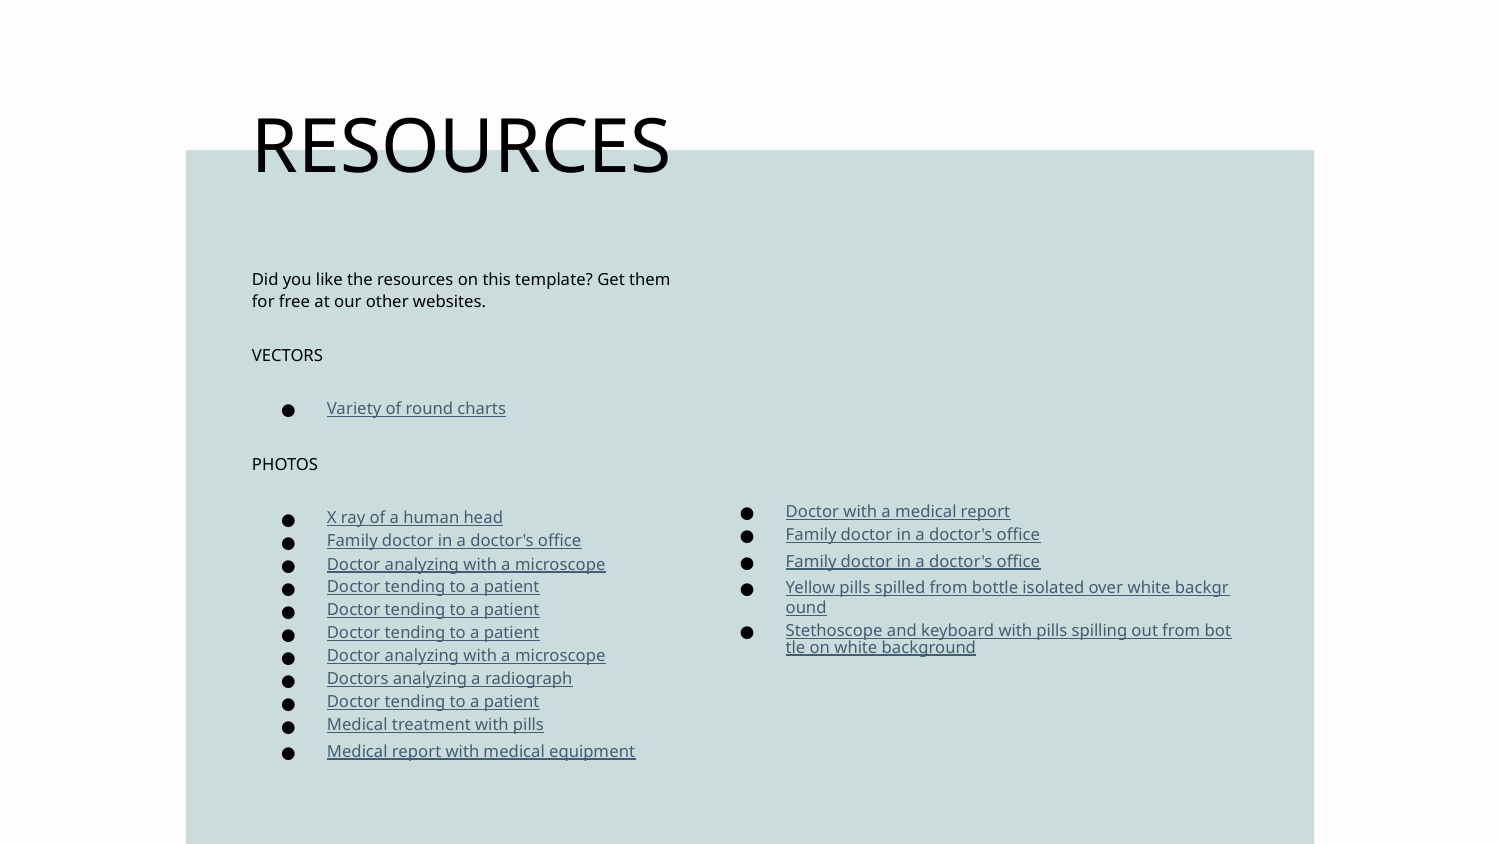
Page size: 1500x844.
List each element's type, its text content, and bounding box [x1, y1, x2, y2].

list Doctor with a medical report Family doctor in a doctor's office Family doctor in a doctor's office Yellow pills spilled from bottle isolated over white background Stethoscope and keyboard with pills spilling out from bottle on white background [695, 466, 1248, 741]
title RESOURCES [236, 96, 1440, 203]
list Did you like the resources on this template? Get them for free at our other websites. VECTORS Variety of round charts PHOTOS X ray of a human head Family doctor in a doctor's office Doctor analyzing with a microscope Doctor tending to a patient Doctor tending to a patient Doctor tending to a patient Doctor analyzing with a microscope Doctors analyzing a radiograph Doctor tending to a patient Medical treatment with pills Medical report with medical equipment [236, 250, 696, 801]
